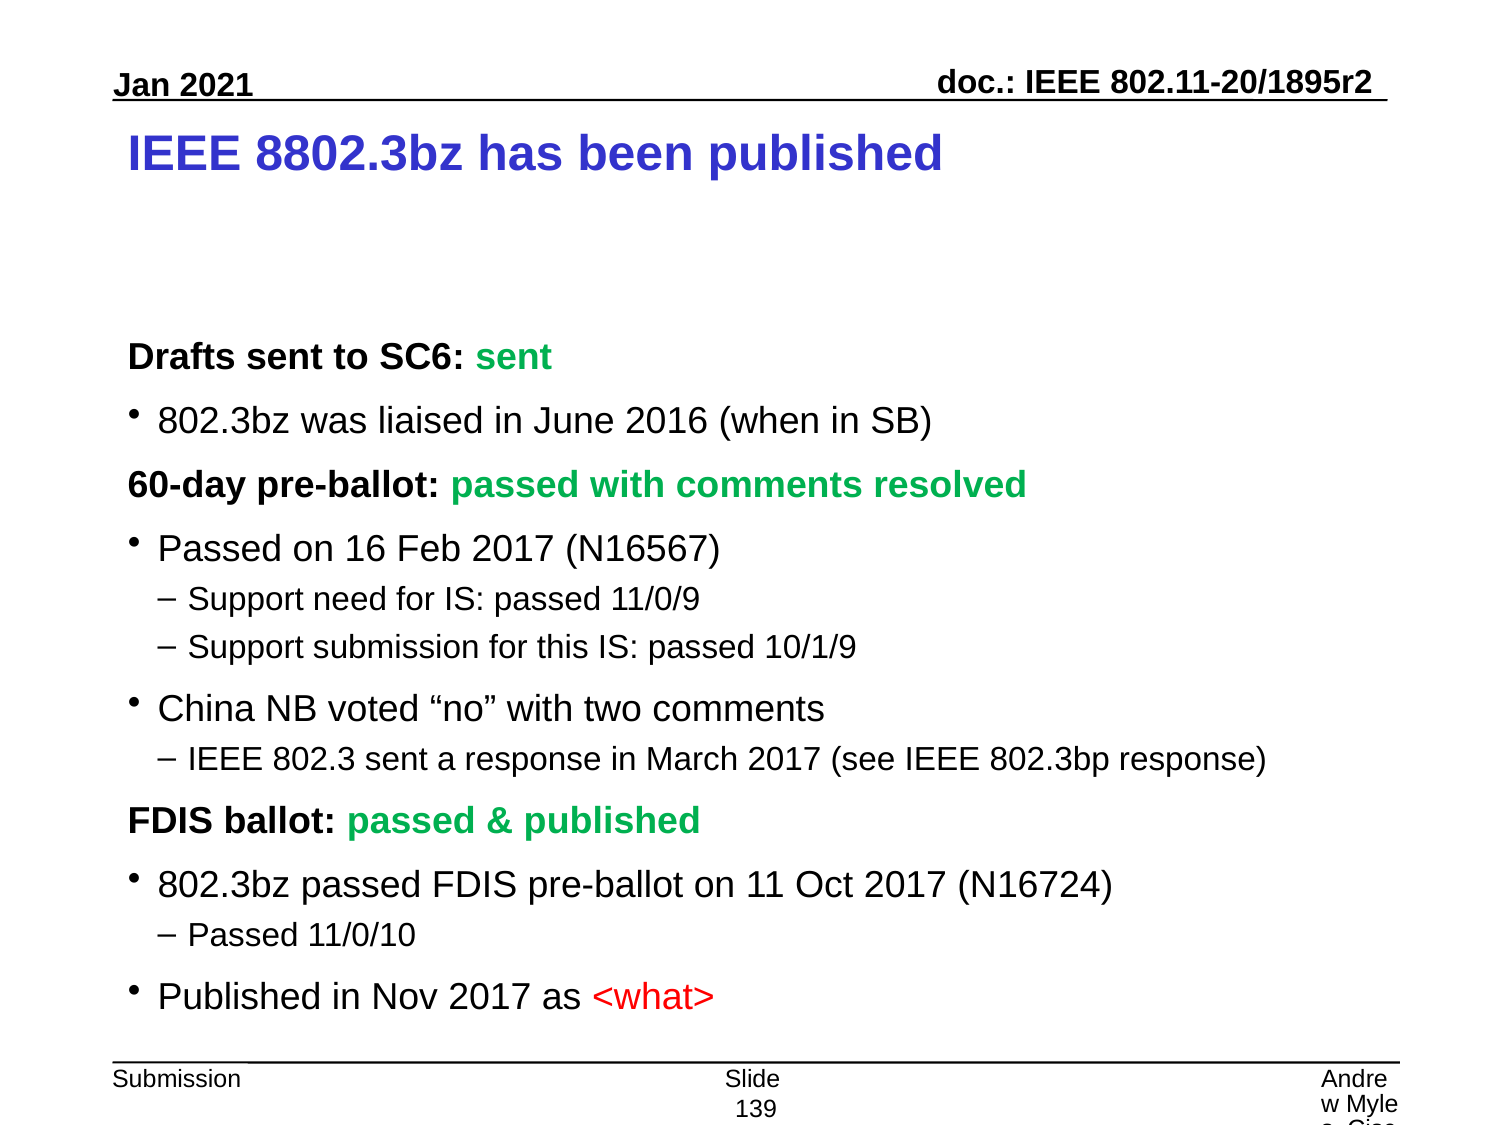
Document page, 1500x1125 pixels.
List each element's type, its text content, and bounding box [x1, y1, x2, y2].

slide_number Slide 139 [709, 1061, 803, 1093]
footer Andrew Myles, Cisco [1320, 1061, 1402, 1093]
list Drafts sent to SC6: sent 802.3bz was liaised in June 2016 (when in SB) 60-day pre-ballot: passed with comments resolved Passed on 16 Feb 2017 (N16567) Support need for IS: passed 11/0/9 Support submission for this IS: passed 10/1/9 China NB voted “no” with two comments IEEE 802.3 sent a response in March 2017 (see IEEE 802.3bp response) FDIS ballot: passed & published 802.3bz passed FDIS pre-ballot on 11 Oct 2017 (N16724) Passed 11/0/10 Published in Nov 2017 as <what> [112, 324, 1388, 1000]
title IEEE 8802.3bz has been published [112, 112, 1388, 288]
